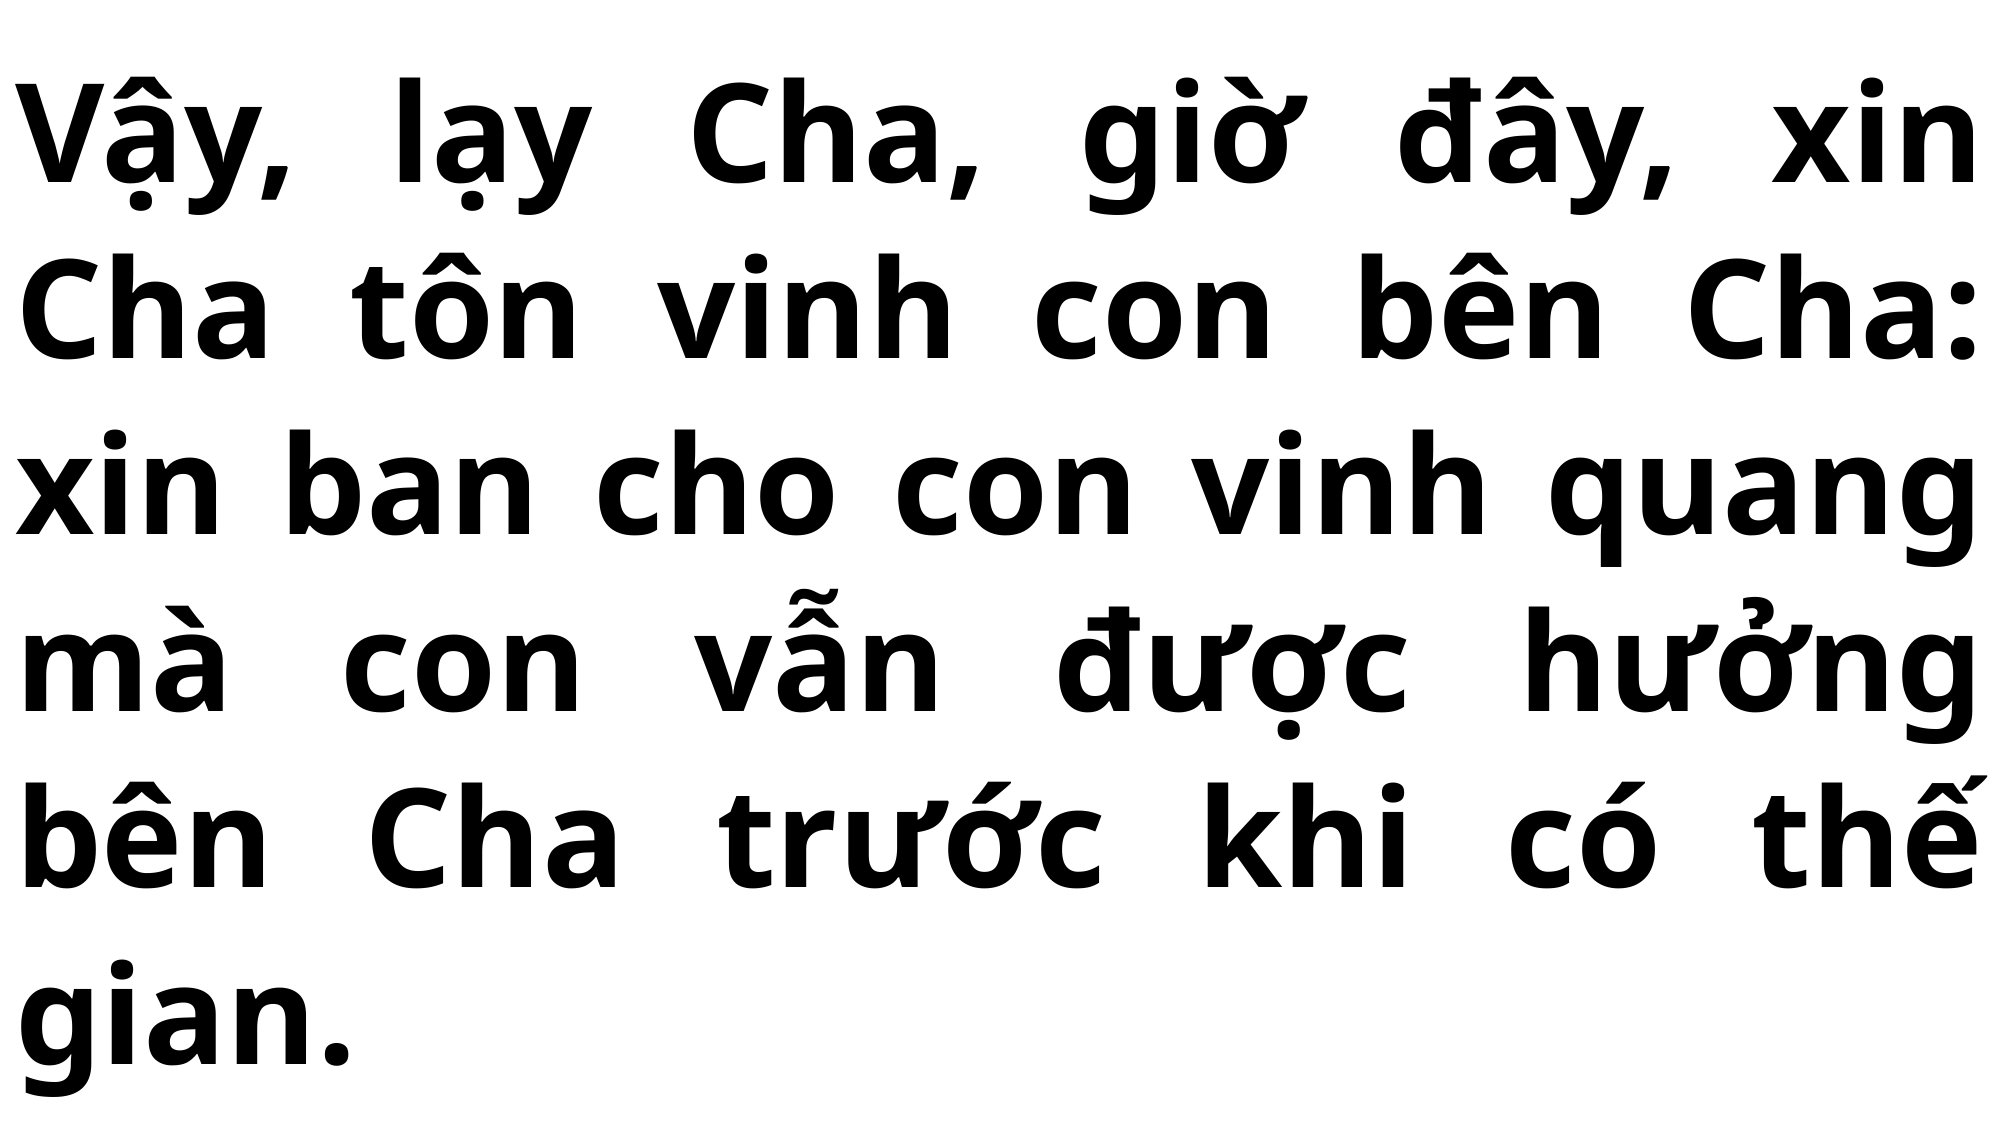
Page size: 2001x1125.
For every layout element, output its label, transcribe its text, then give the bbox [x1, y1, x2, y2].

title Vậy, lạy Cha, giờ đây, xin Cha tôn vinh con bên Cha: xin ban cho con vinh quang mà con vẫn được hưởng bên Cha trước khi có thế gian. [0, 0, 2000, 1125]
